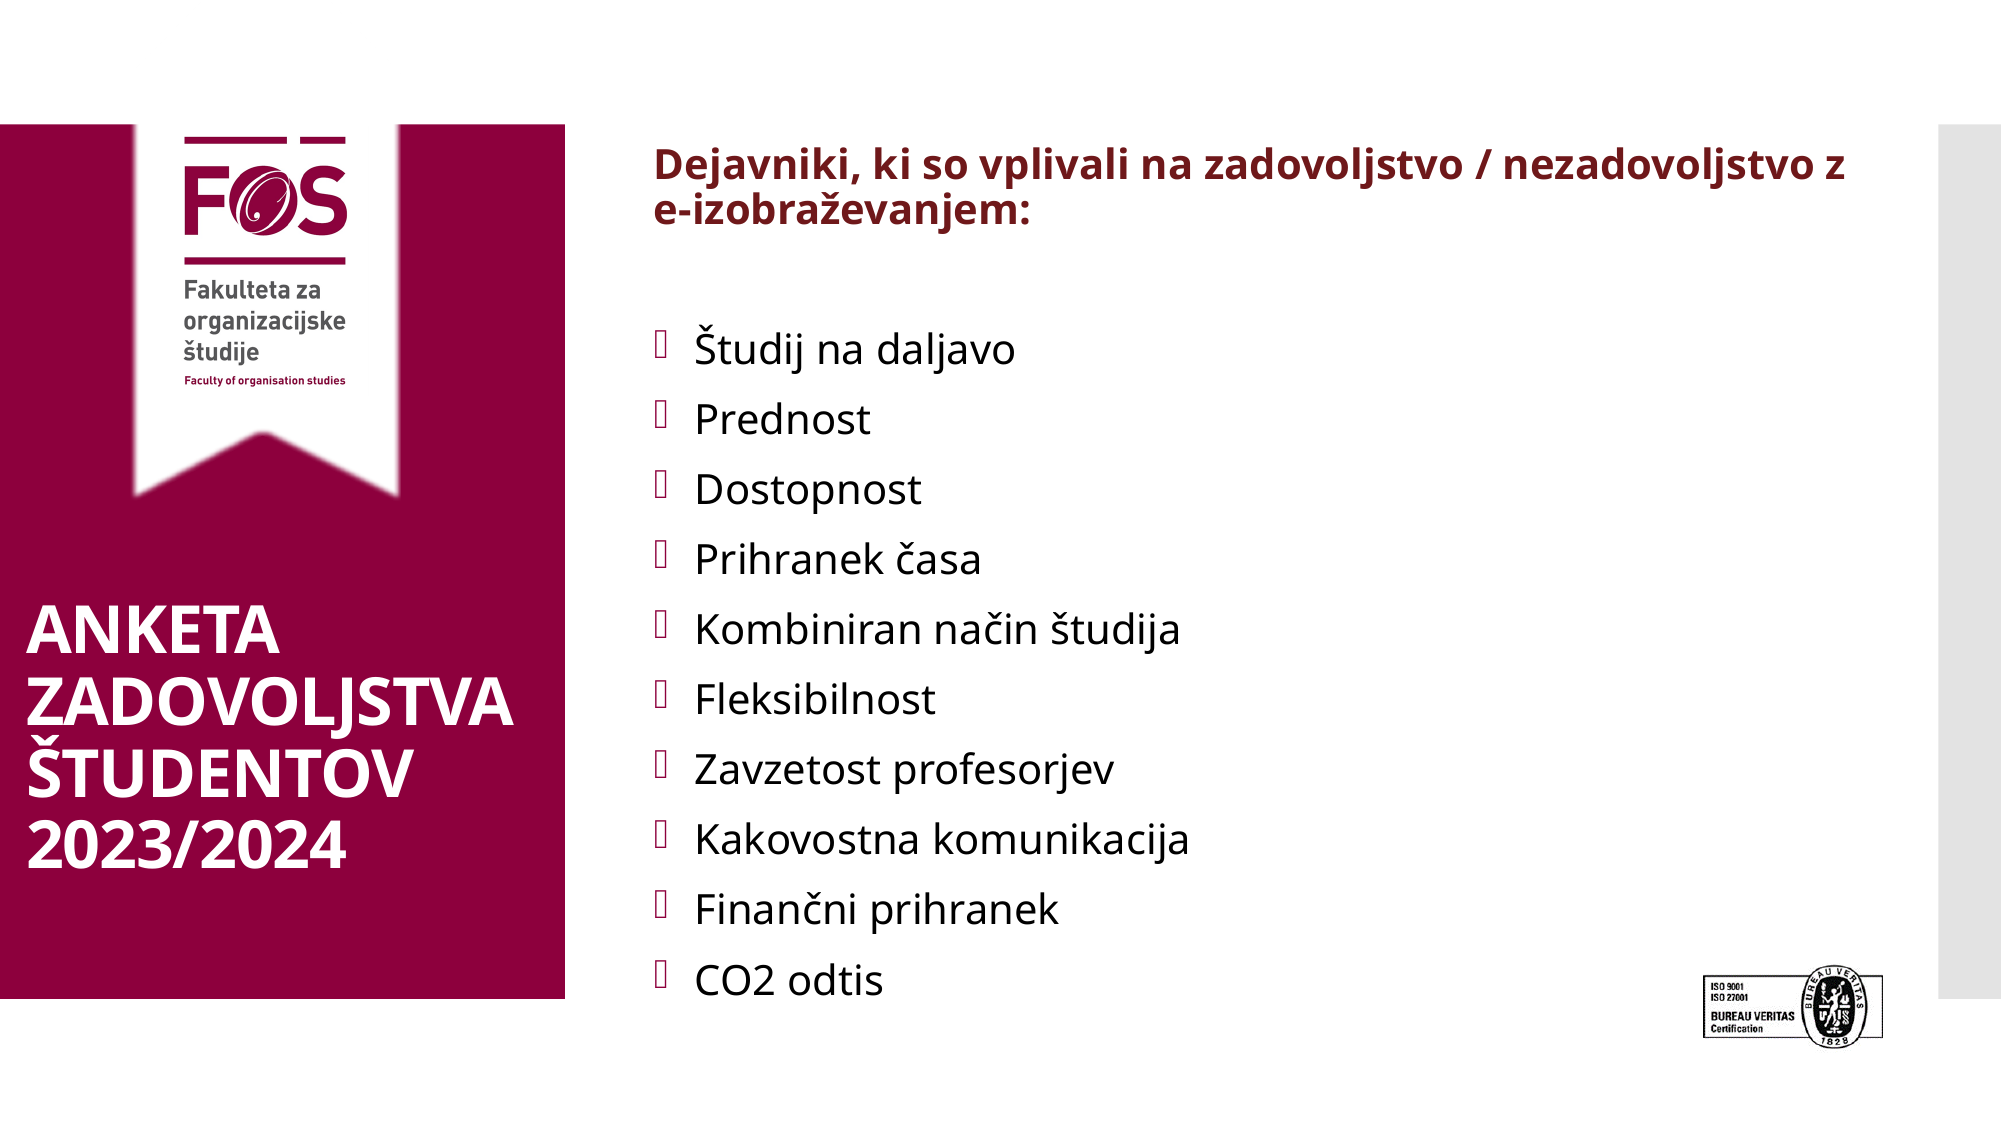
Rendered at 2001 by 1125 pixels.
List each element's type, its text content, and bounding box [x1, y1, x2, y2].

title ANKETA ZADOVOLJSTVA ŠTUDENTOV 2023/2024 [11, 586, 557, 893]
picture [1703, 960, 1884, 1056]
list Dejavniki, ki so vplivali na zadovoljstvo / nezadovoljstvo z e-izobraževanjem: Študij na daljavo Prednost Dostopnost Prihranek časa Kombiniran način študija Fleksibilnost Zavzetost profesorjev Kakovostna komunikacija Finančni prihranek CO2 odtis [638, 126, 1870, 1125]
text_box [130, 0, 401, 505]
